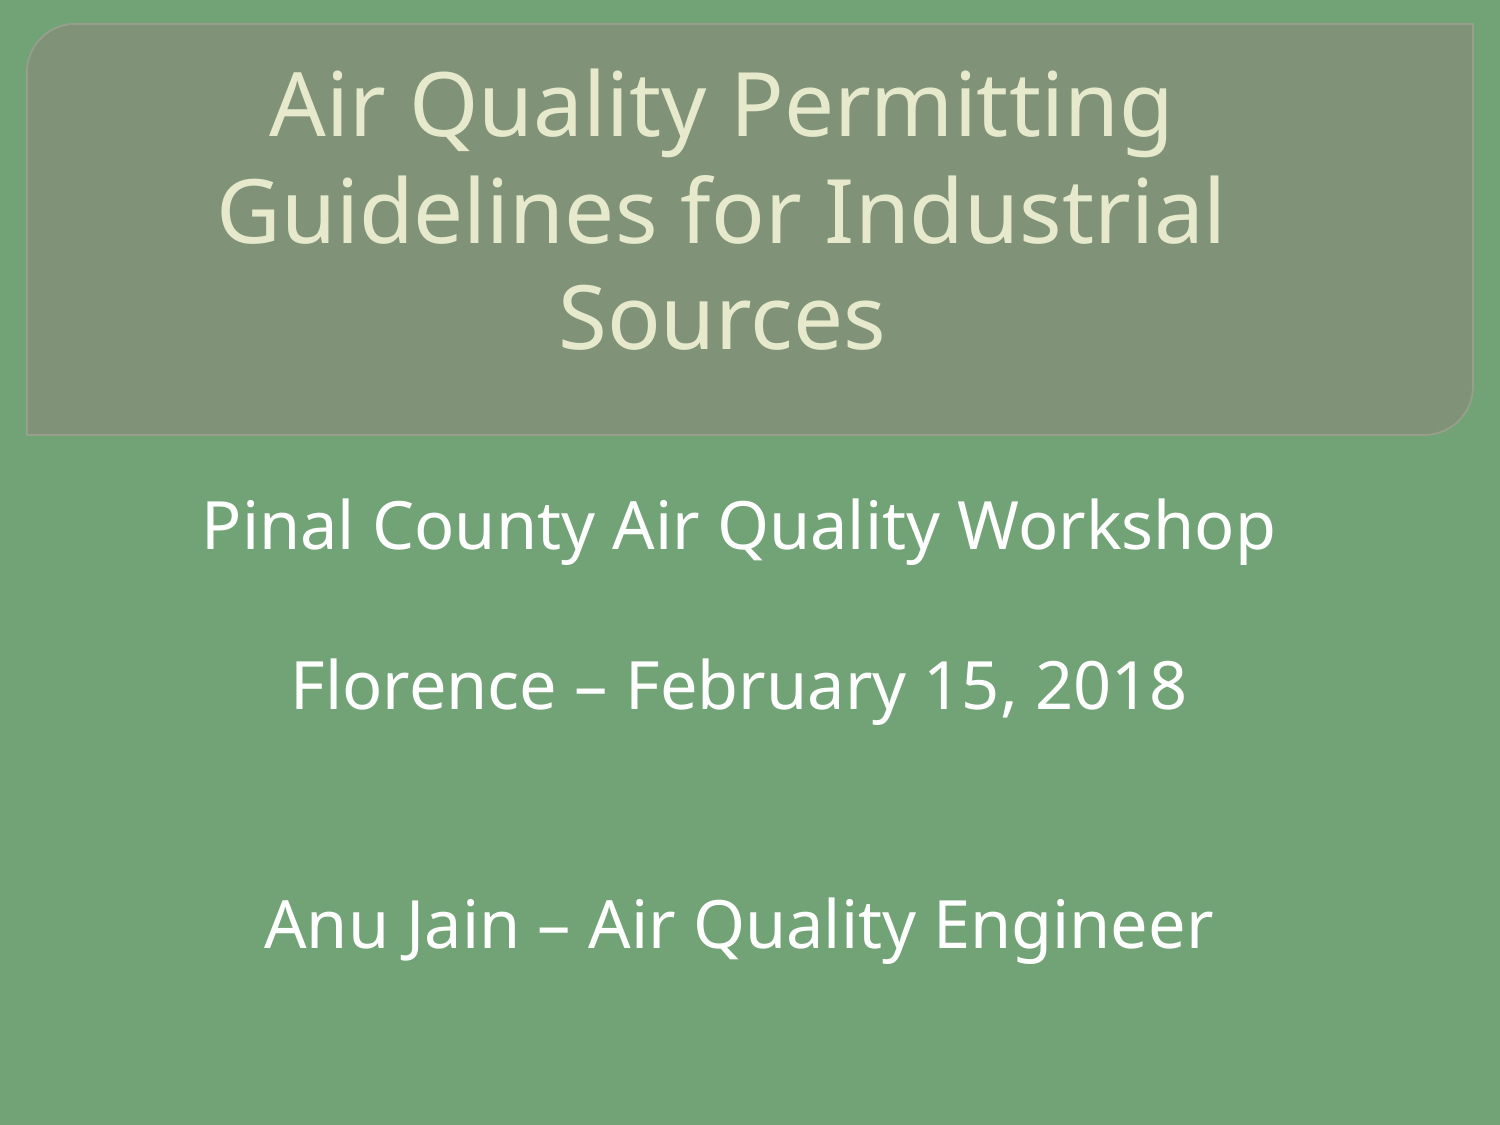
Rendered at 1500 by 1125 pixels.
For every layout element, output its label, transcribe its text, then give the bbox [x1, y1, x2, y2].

subtitle Pinal County Air Quality Workshop Florence – February 15, 2018 Anu Jain – Air Quality Engineer [74, 474, 1438, 1001]
title Air Quality Permitting Guidelines for Industrial Sources [99, 37, 1375, 375]
